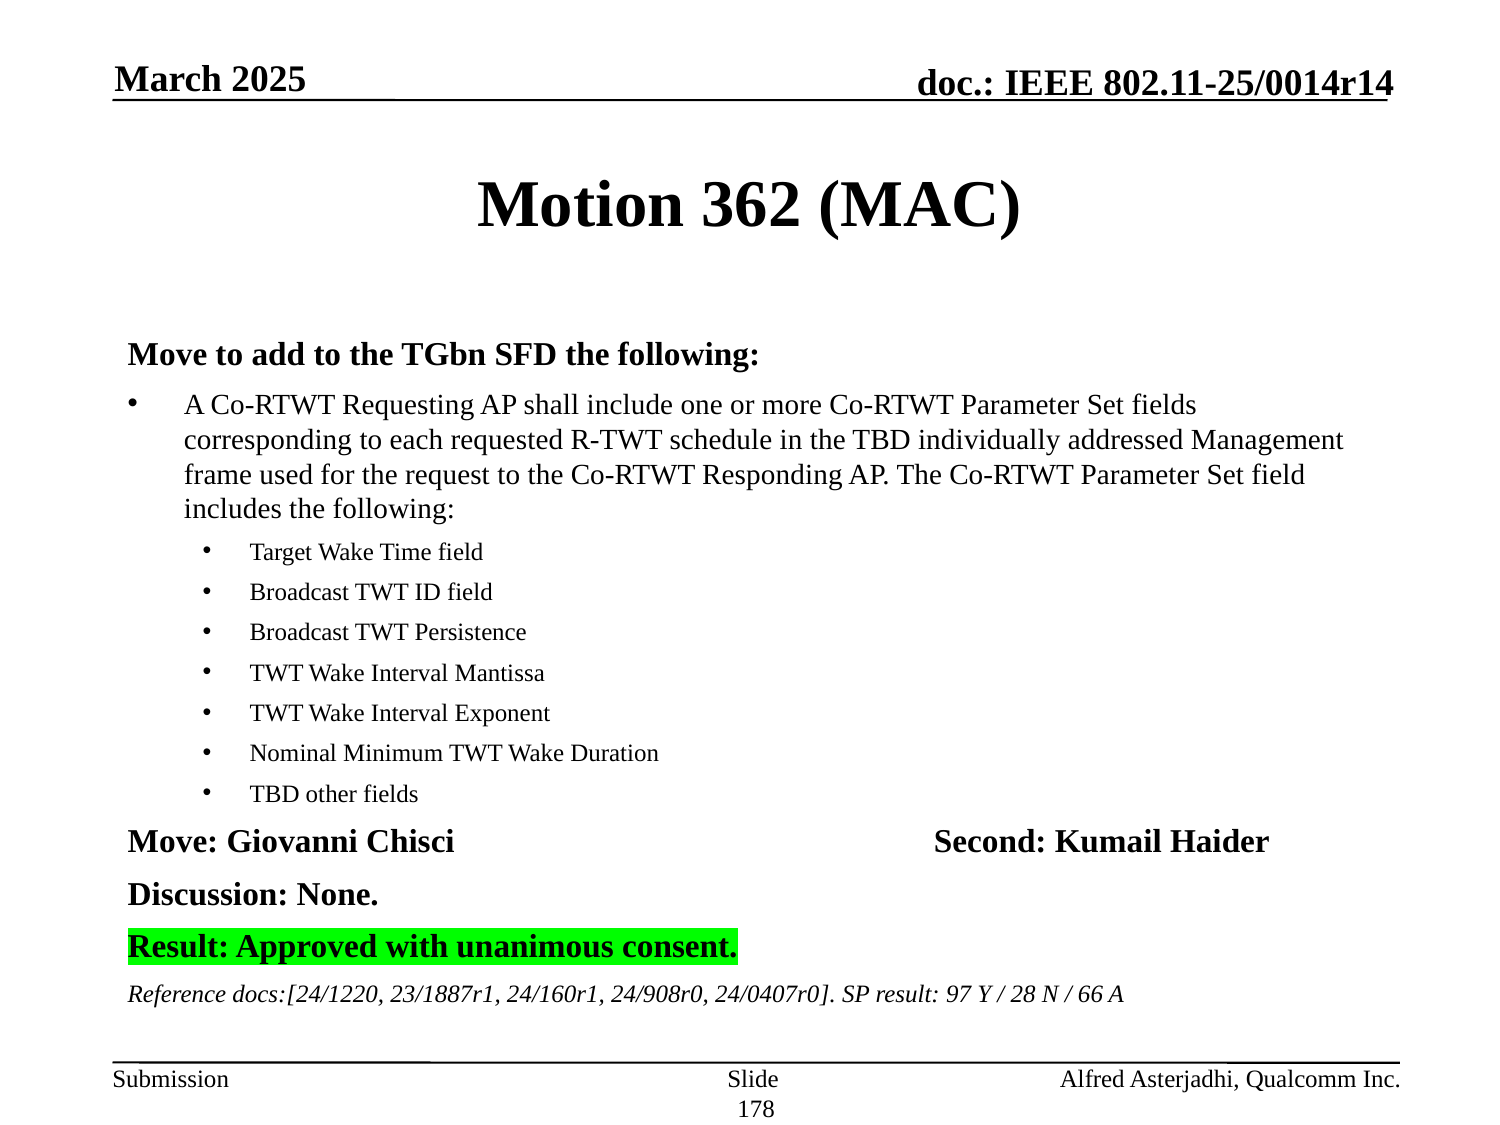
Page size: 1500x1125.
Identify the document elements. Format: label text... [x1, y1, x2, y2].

list Move to add to the TGbn SFD the following: A Co-RTWT Requesting AP shall include one or more Co-RTWT Parameter Set fields corresponding to each requested R-TWT schedule in the TBD individually addressed Management frame used for the request to the Co-RTWT Responding AP. The Co-RTWT Parameter Set field includes the following: Target Wake Time field Broadcast TWT ID field Broadcast TWT Persistence TWT Wake Interval Mantissa TWT Wake Interval Exponent Nominal Minimum TWT Wake Duration TBD other fields Move: Giovanni Chisci Second: Kumail Haider Discussion: None. Result: Approved with unanimous consent. Reference docs:[24/1220, 23/1887r1, 24/160r1, 24/908r0, 24/0407r0]. SP result: 97 Y / 28 N / 66 A [112, 324, 1388, 1063]
title Motion 362 (MAC) [112, 112, 1388, 288]
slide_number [114, 54, 423, 100]
footer Alfred Asterjadhi, Qualcomm Inc. [878, 1061, 1402, 1093]
slide_number Slide 178 [712, 1061, 800, 1123]
